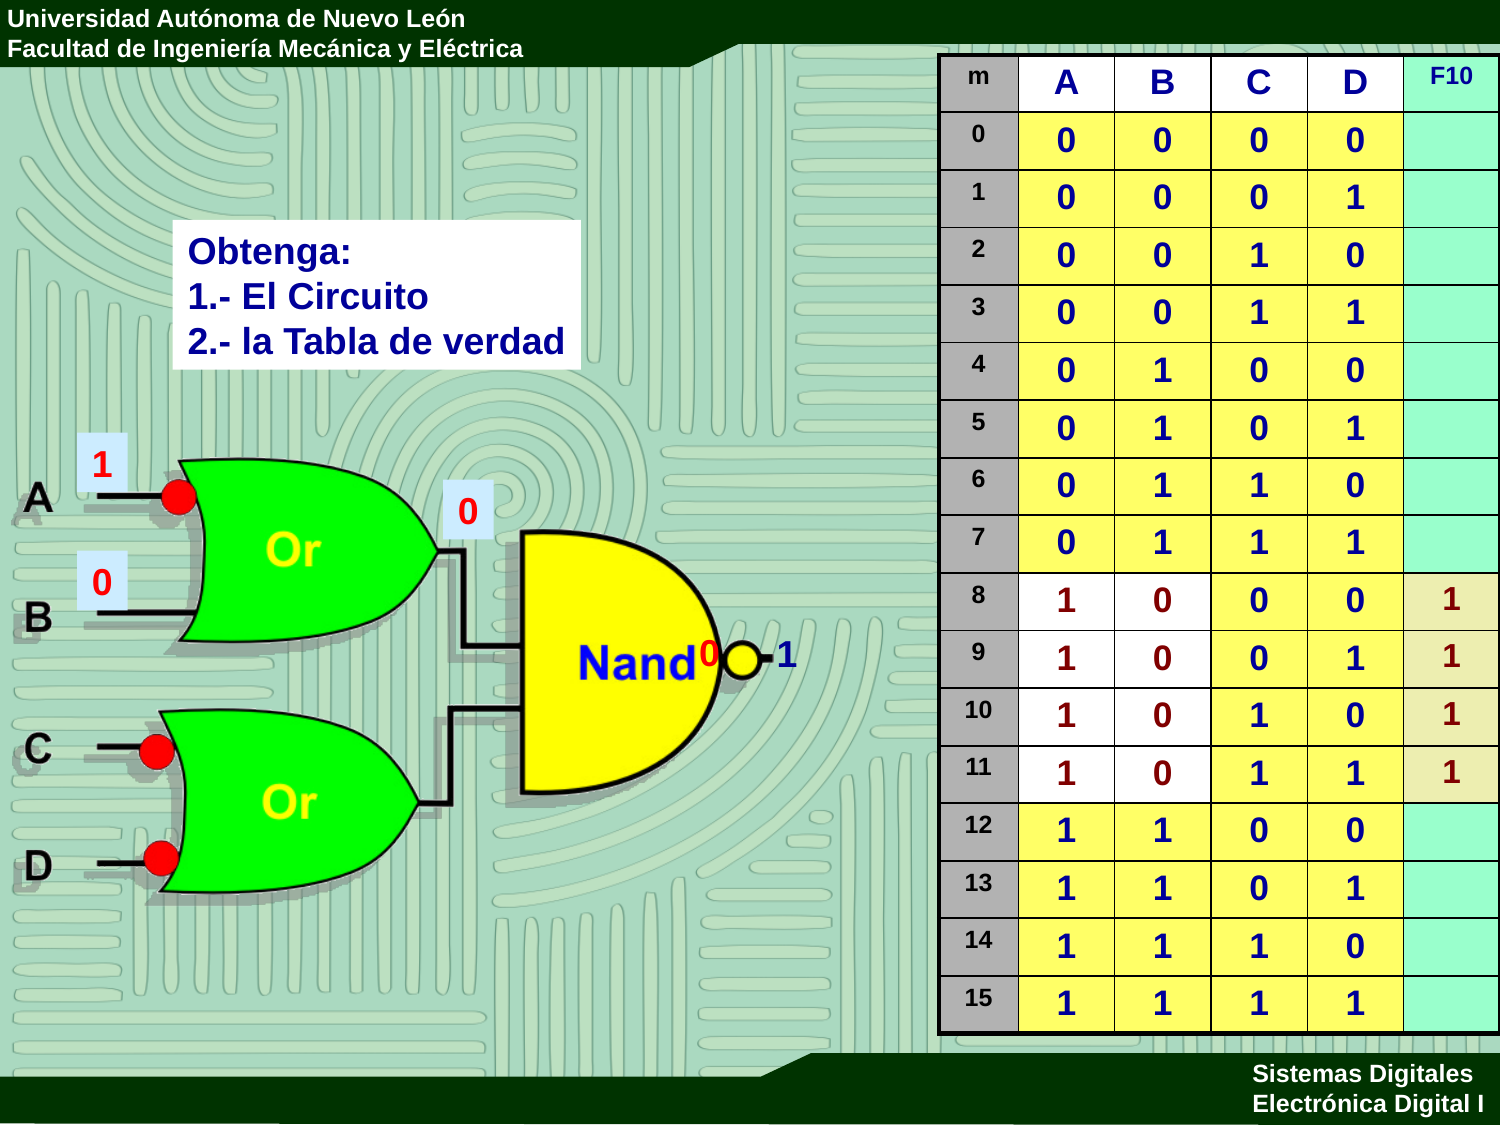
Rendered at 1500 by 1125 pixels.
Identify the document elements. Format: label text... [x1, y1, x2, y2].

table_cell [941, 862, 1018, 917]
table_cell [941, 919, 1018, 975]
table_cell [1308, 459, 1403, 514]
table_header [1404, 57, 1498, 111]
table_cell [1019, 228, 1114, 284]
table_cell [941, 343, 1018, 399]
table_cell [941, 977, 1018, 1031]
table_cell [941, 228, 1018, 284]
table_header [1308, 57, 1403, 111]
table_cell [1019, 574, 1114, 630]
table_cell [1404, 919, 1498, 975]
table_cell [1115, 862, 1210, 917]
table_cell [1308, 804, 1403, 860]
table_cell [1212, 574, 1307, 630]
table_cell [1115, 171, 1210, 227]
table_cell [1308, 919, 1403, 975]
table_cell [1212, 459, 1307, 514]
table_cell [1404, 401, 1498, 457]
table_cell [1115, 343, 1210, 399]
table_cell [941, 401, 1018, 457]
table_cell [1019, 631, 1114, 687]
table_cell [1404, 862, 1498, 917]
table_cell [1404, 977, 1498, 1031]
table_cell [941, 804, 1018, 860]
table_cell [1212, 228, 1307, 284]
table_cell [1115, 977, 1210, 1031]
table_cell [1212, 747, 1307, 802]
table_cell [1019, 919, 1114, 975]
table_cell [1115, 747, 1210, 802]
picture [0, 44, 1500, 1076]
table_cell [1404, 631, 1498, 687]
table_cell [1115, 113, 1210, 169]
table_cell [1019, 343, 1114, 399]
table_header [1019, 57, 1114, 111]
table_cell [941, 631, 1018, 687]
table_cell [1404, 113, 1498, 169]
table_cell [1115, 804, 1210, 860]
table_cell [941, 747, 1018, 802]
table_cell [1212, 343, 1307, 399]
table_cell 1 [11, 469, 759, 905]
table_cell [1019, 977, 1114, 1031]
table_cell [1212, 171, 1307, 227]
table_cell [1212, 286, 1307, 342]
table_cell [1019, 862, 1114, 917]
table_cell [1404, 804, 1498, 860]
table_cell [1308, 977, 1403, 1031]
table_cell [1212, 862, 1307, 917]
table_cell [1308, 401, 1403, 457]
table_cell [1019, 689, 1114, 745]
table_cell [1115, 286, 1210, 342]
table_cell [1308, 631, 1403, 687]
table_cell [1115, 574, 1210, 630]
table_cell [1404, 459, 1498, 514]
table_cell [1019, 401, 1114, 457]
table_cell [1212, 804, 1307, 860]
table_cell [1115, 689, 1210, 745]
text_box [774, 622, 813, 683]
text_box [77, 432, 128, 457]
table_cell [941, 171, 1018, 227]
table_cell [1404, 228, 1498, 284]
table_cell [1308, 228, 1403, 284]
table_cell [1212, 631, 1307, 687]
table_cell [1212, 516, 1307, 572]
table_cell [941, 113, 1018, 169]
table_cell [1212, 113, 1307, 169]
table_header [1115, 57, 1210, 111]
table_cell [1019, 459, 1114, 514]
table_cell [1308, 574, 1403, 630]
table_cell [1115, 516, 1210, 572]
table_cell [1404, 343, 1498, 399]
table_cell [1115, 919, 1210, 975]
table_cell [1308, 343, 1403, 399]
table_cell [1404, 171, 1498, 227]
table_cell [941, 574, 1018, 630]
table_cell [1115, 228, 1210, 284]
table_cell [1115, 459, 1210, 514]
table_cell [1212, 401, 1307, 457]
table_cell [1212, 919, 1307, 975]
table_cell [1308, 747, 1403, 802]
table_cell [1019, 804, 1114, 860]
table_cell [1404, 516, 1498, 572]
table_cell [1019, 516, 1114, 572]
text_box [172, 219, 581, 370]
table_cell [1019, 113, 1114, 169]
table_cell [1019, 286, 1114, 342]
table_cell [1308, 113, 1403, 169]
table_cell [1404, 286, 1498, 342]
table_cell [1115, 401, 1210, 457]
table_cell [1308, 862, 1403, 917]
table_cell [1308, 689, 1403, 745]
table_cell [941, 459, 1018, 514]
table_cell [1404, 689, 1498, 745]
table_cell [1404, 574, 1498, 630]
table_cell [1308, 171, 1403, 227]
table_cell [1019, 747, 1114, 802]
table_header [941, 57, 1018, 111]
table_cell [941, 516, 1018, 572]
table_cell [1404, 747, 1498, 802]
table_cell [1115, 631, 1210, 687]
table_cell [1019, 171, 1114, 227]
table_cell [1212, 977, 1307, 1031]
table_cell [941, 286, 1018, 342]
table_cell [1308, 286, 1403, 342]
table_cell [1212, 689, 1307, 745]
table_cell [941, 689, 1018, 745]
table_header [1212, 57, 1307, 111]
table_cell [1308, 516, 1403, 572]
